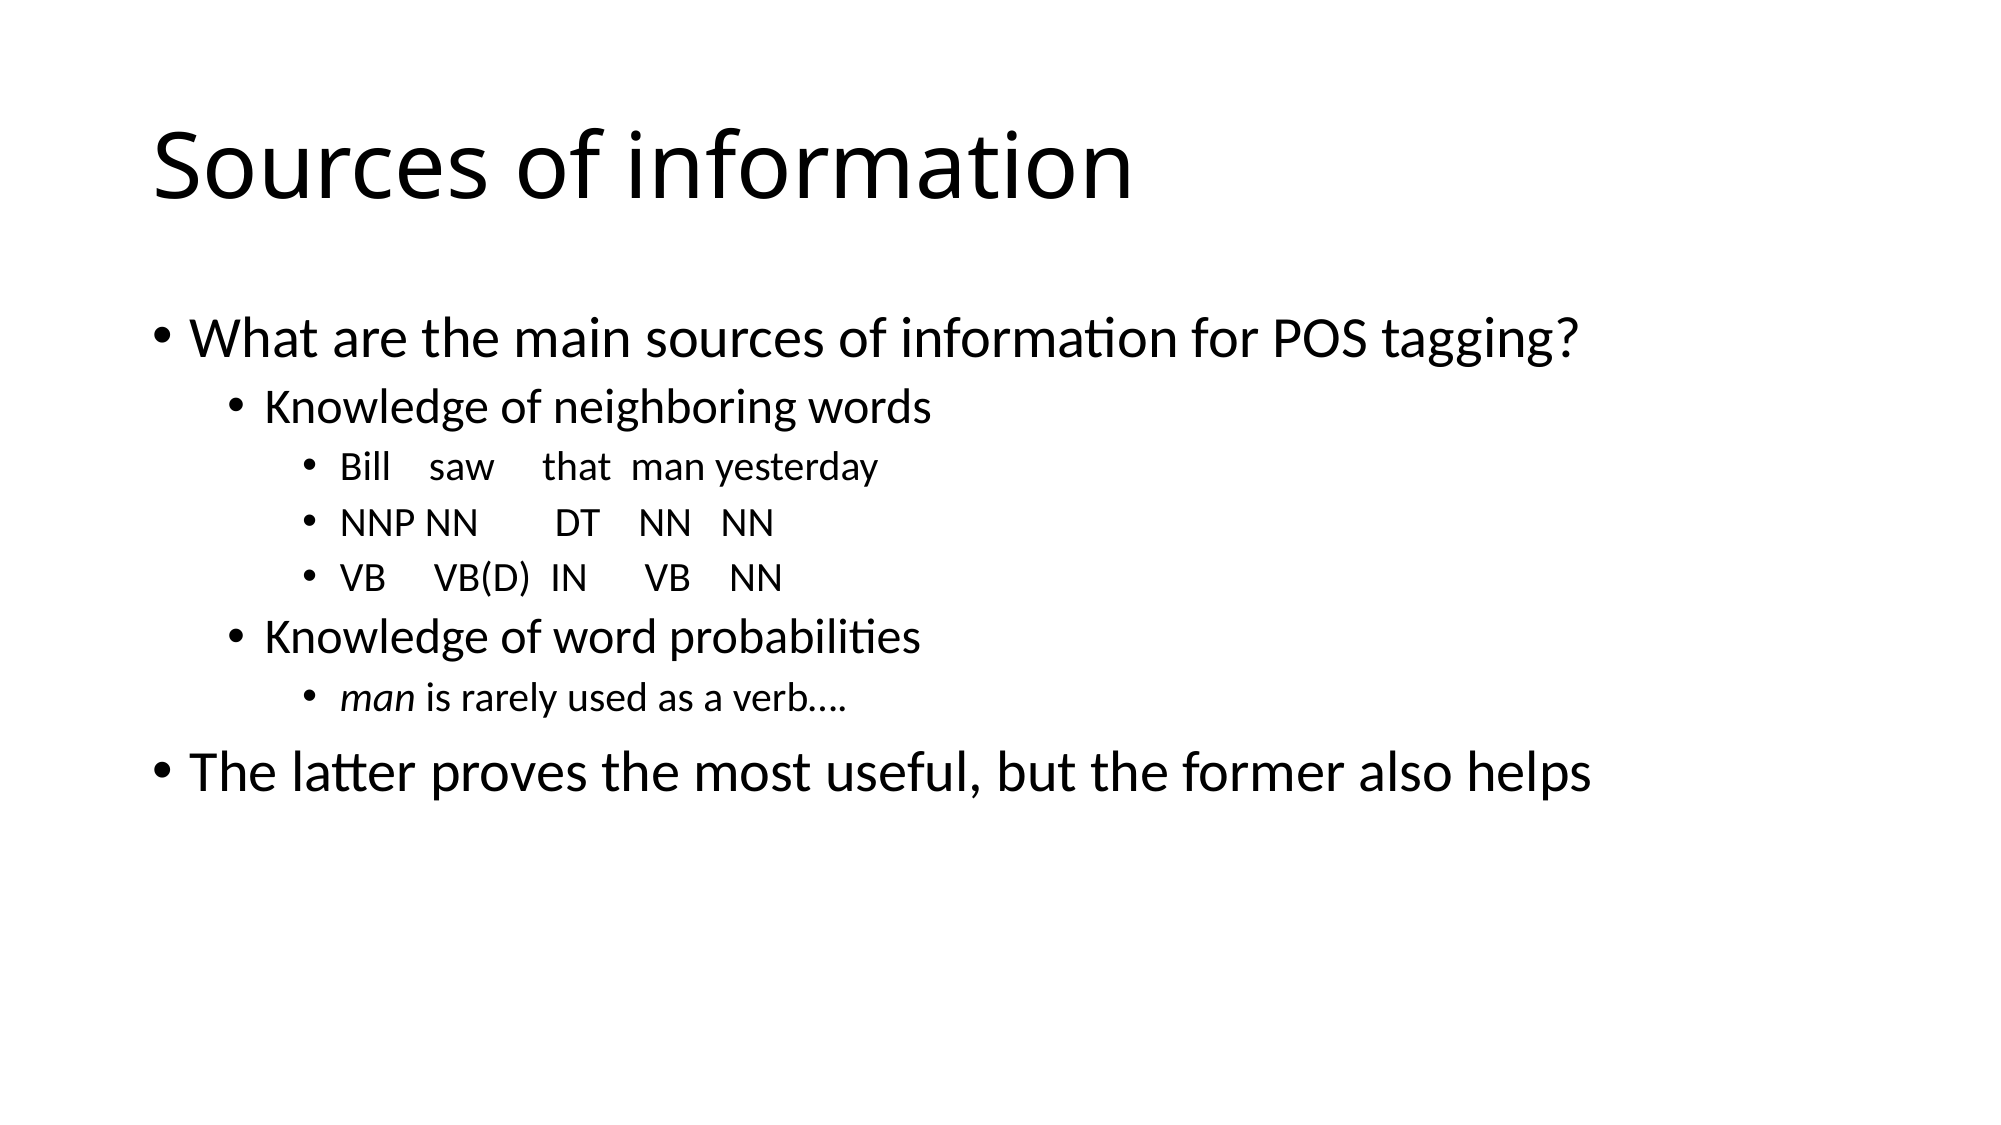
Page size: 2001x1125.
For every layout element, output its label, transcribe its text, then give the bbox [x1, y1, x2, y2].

list What are the main sources of information for POS tagging? Knowledge of neighboring words Bill saw that man yesterday NNP NN DT NN NN VB VB(D) IN VB NN Knowledge of word probabilities man is rarely used as a verb…. The latter proves the most useful, but the former also helps [137, 299, 1863, 1014]
title Sources of information [137, 59, 1863, 278]
